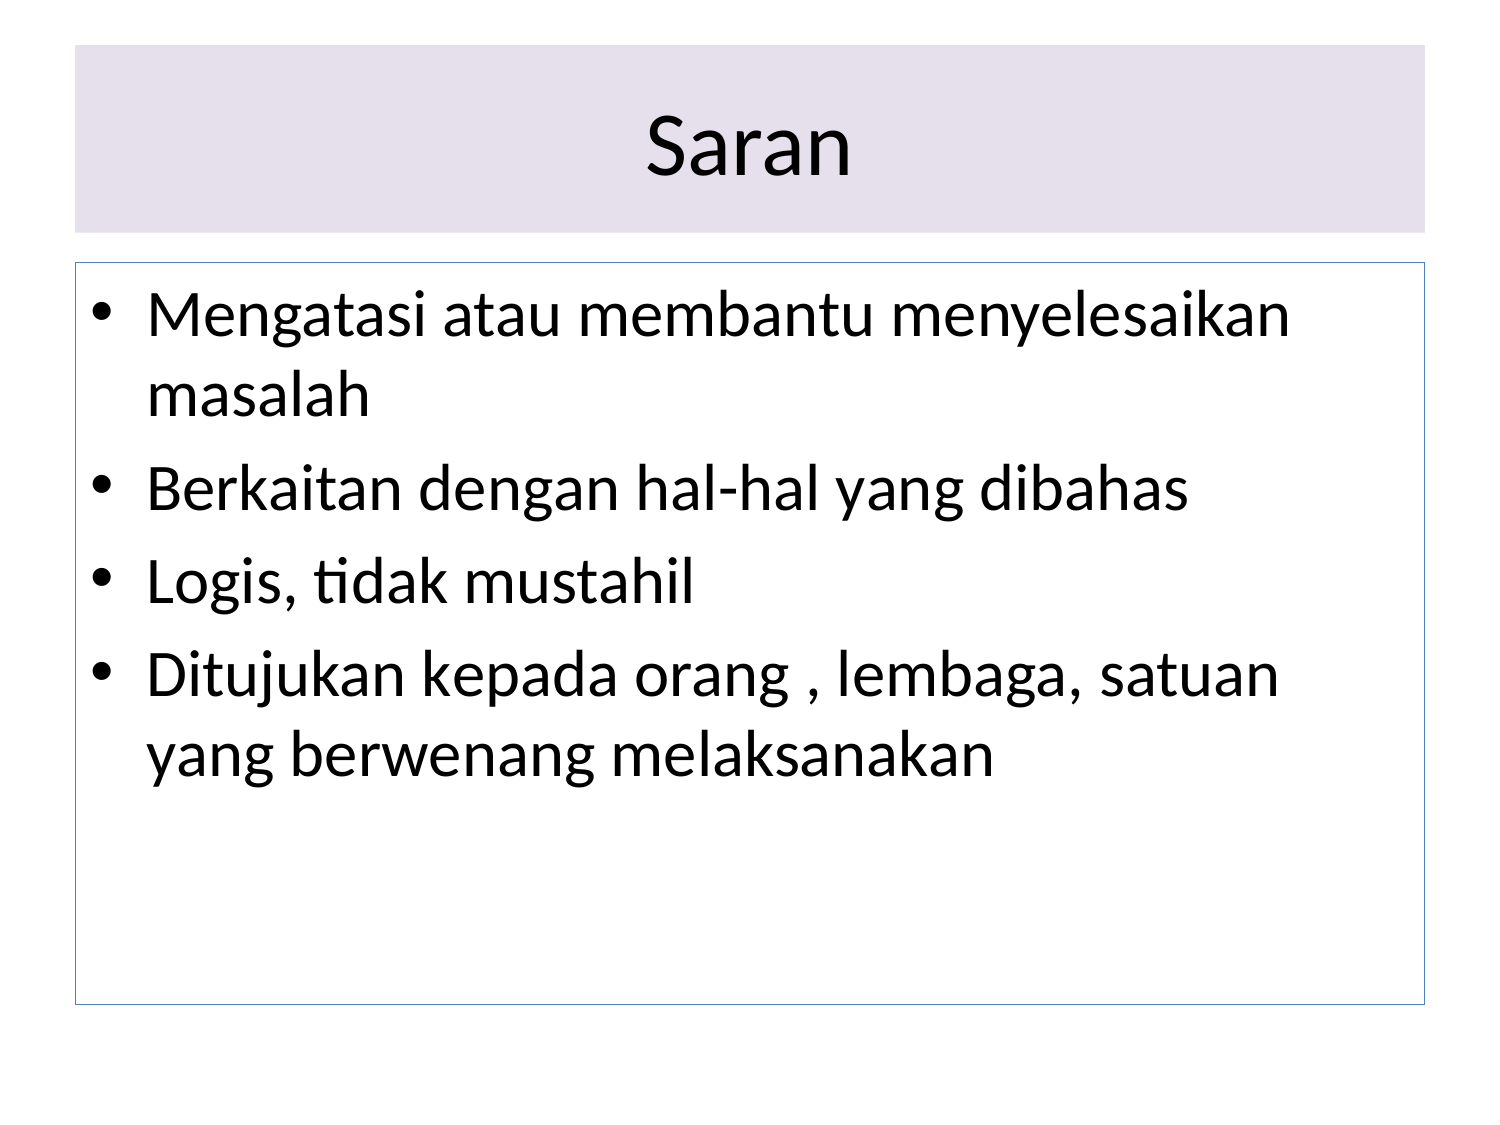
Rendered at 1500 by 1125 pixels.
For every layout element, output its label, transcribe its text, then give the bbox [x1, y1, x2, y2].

list Mengatasi atau membantu menyelesaikan masalah Berkaitan dengan hal-hal yang dibahas Logis, tidak mustahil Ditujukan kepada orang , lembaga, satuan yang berwenang melaksanakan [75, 262, 1425, 1005]
title Saran [75, 45, 1425, 233]
